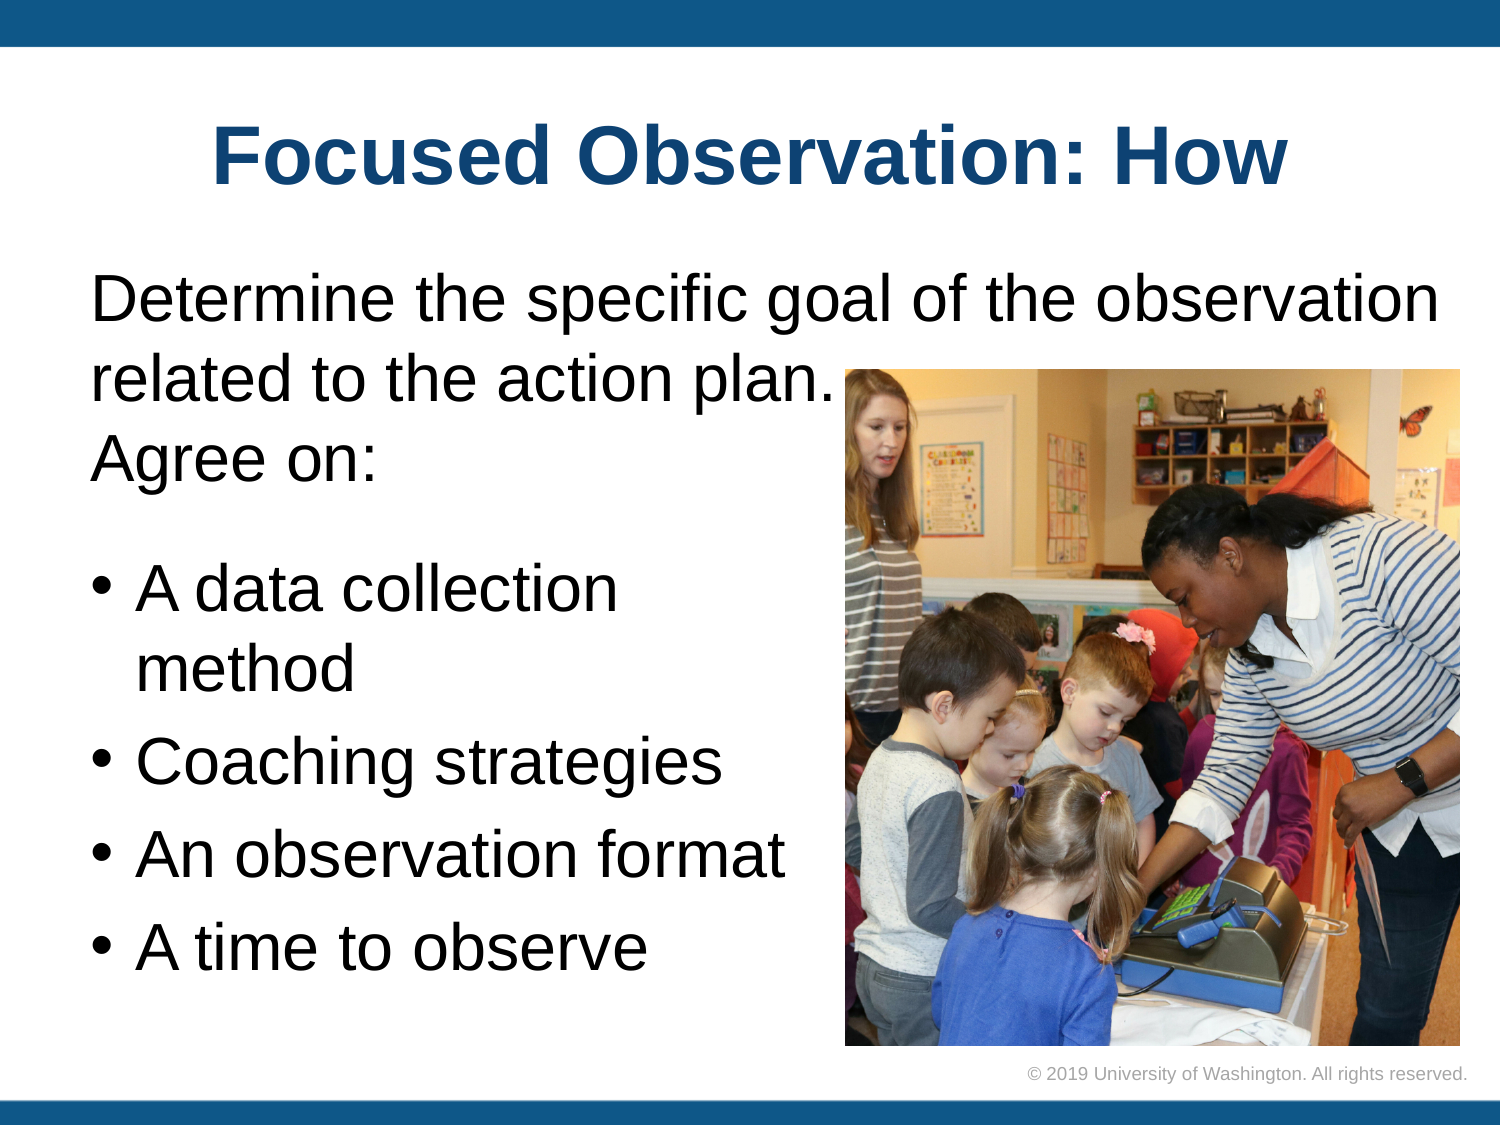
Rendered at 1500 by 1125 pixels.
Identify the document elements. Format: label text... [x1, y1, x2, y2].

list A data collection method Coaching strategies An observation format A time to observe [75, 536, 802, 998]
text_box Determine the specific goal of the observation related to the action plan. Agree on: [75, 247, 1459, 522]
picture [0, 0, 1500, 57]
title Focused Observation: How [0, 57, 1500, 245]
picture [0, 245, 1500, 1125]
